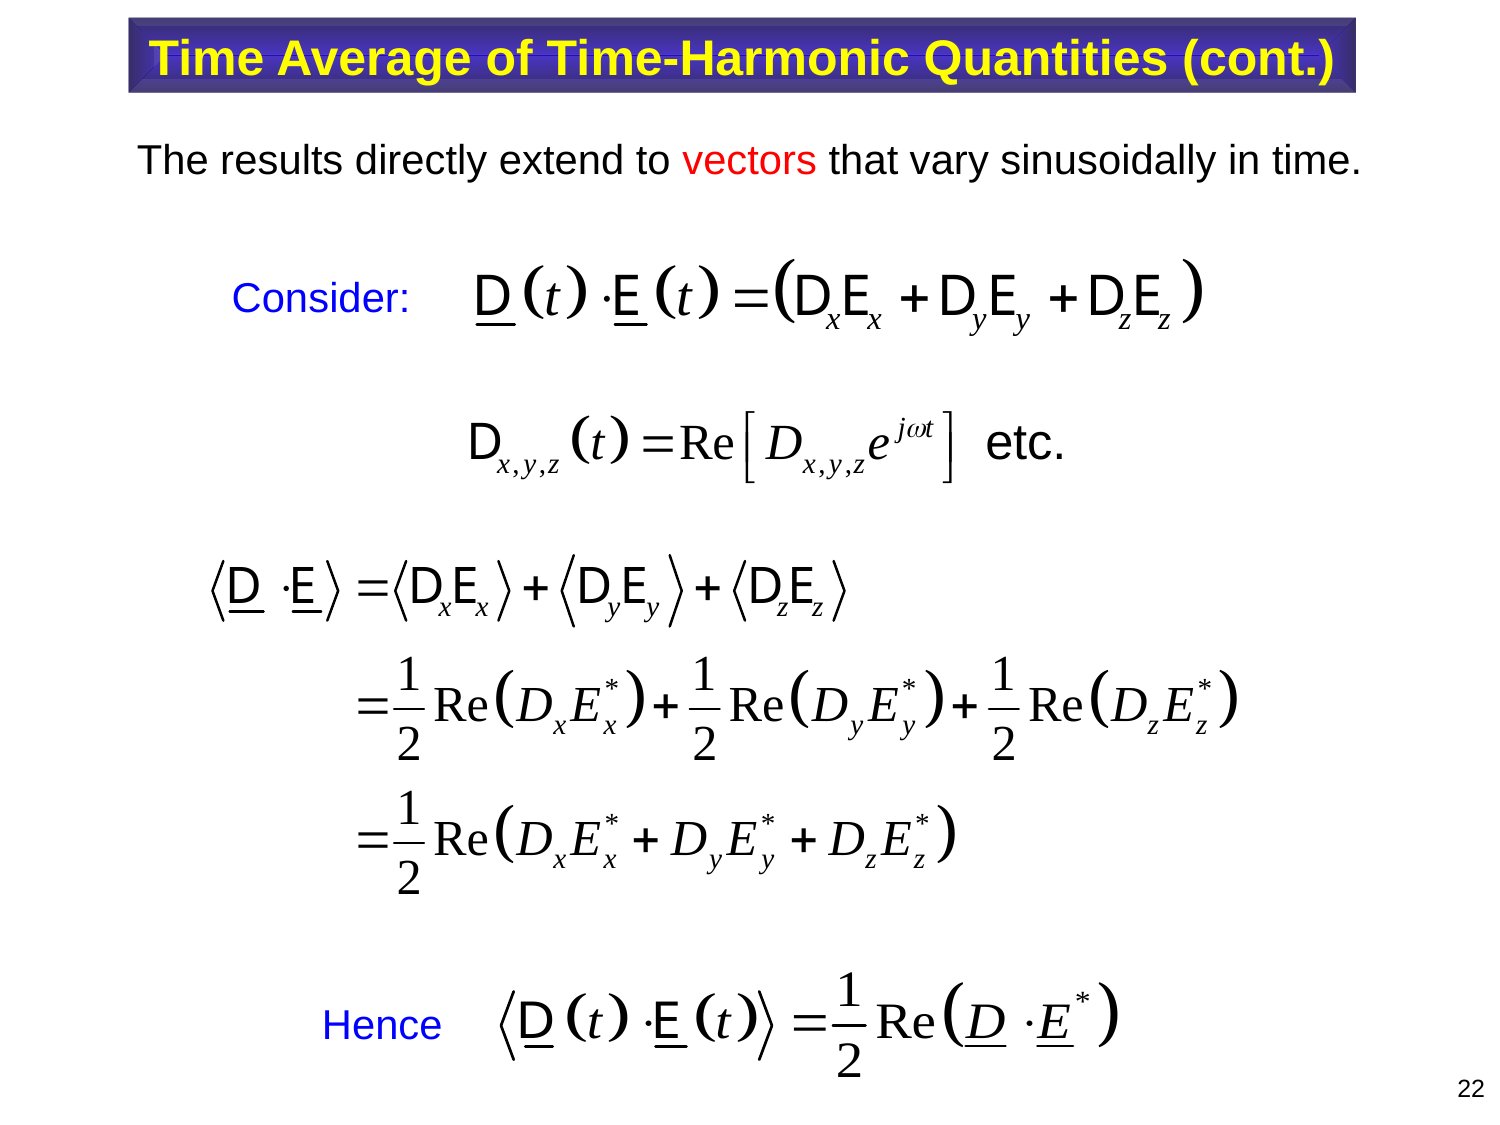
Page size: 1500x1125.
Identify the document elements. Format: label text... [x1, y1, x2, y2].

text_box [467, 249, 1221, 354]
text_box Consider: [216, 263, 426, 329]
text_box Time Average of Time-Harmonic Quantities (cont.) [128, 17, 1356, 93]
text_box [462, 400, 1087, 494]
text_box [191, 544, 1245, 907]
text_box Hence [307, 990, 458, 1055]
text_box The results directly extend to vectors that vary sinusoidally in time. [122, 125, 1378, 190]
slide_number 22 [1149, 1065, 1500, 1125]
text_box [490, 957, 1127, 1090]
